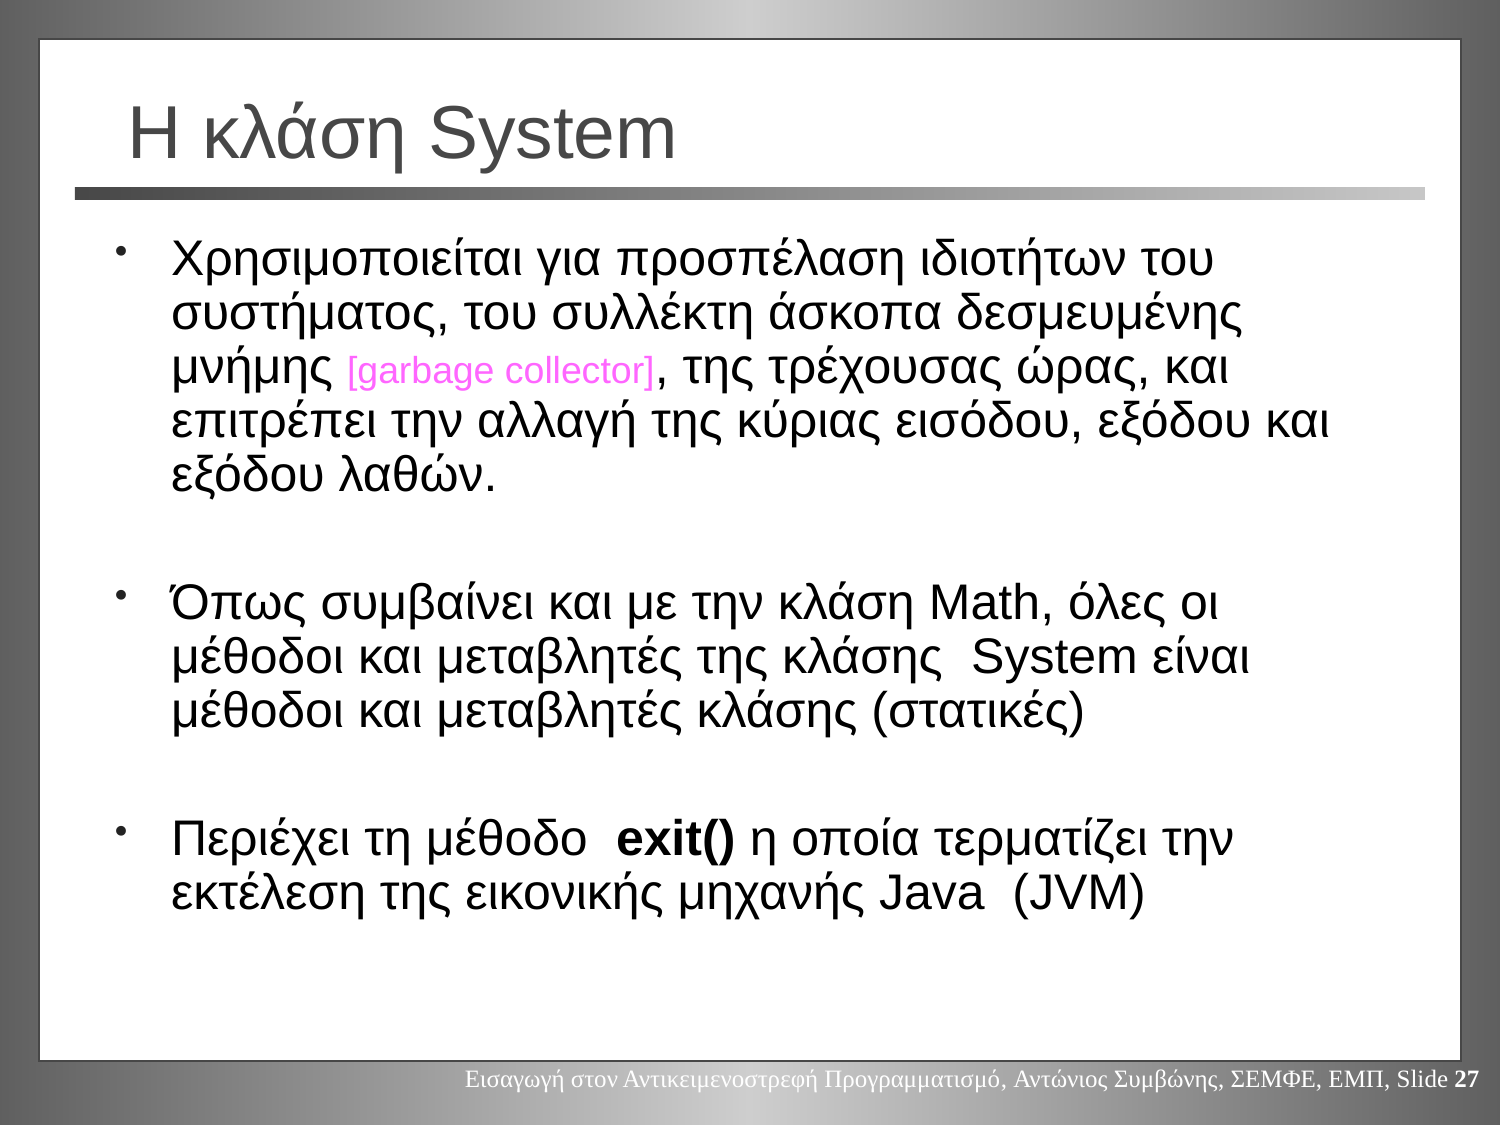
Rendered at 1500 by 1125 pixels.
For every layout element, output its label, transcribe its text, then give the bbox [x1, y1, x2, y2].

title Η κλάση System [112, 82, 1388, 175]
list Χρησιμοποιείται για προσπέλαση ιδιοτήτων του συστήματος, του συλλέκτη άσκοπα δεσμευμένης μνήμης [garbage collector], της τρέχουσας ώρας, και επιτρέπει την αλλαγή της κύριας εισόδου, εξόδου και εξόδου λαθών. Όπως συμβαίνει και με την κλάση Math, όλες οι μέθοδοι και μεταβλητές της κλάσης System είναι μέθοδοι και μεταβλητές κλάσης (στατικές) Περιέχει τη μέθοδο exit() η οποία τερματίζει την εκτέλεση της εικονικής μηχανής Java (JVM) [99, 224, 1375, 988]
